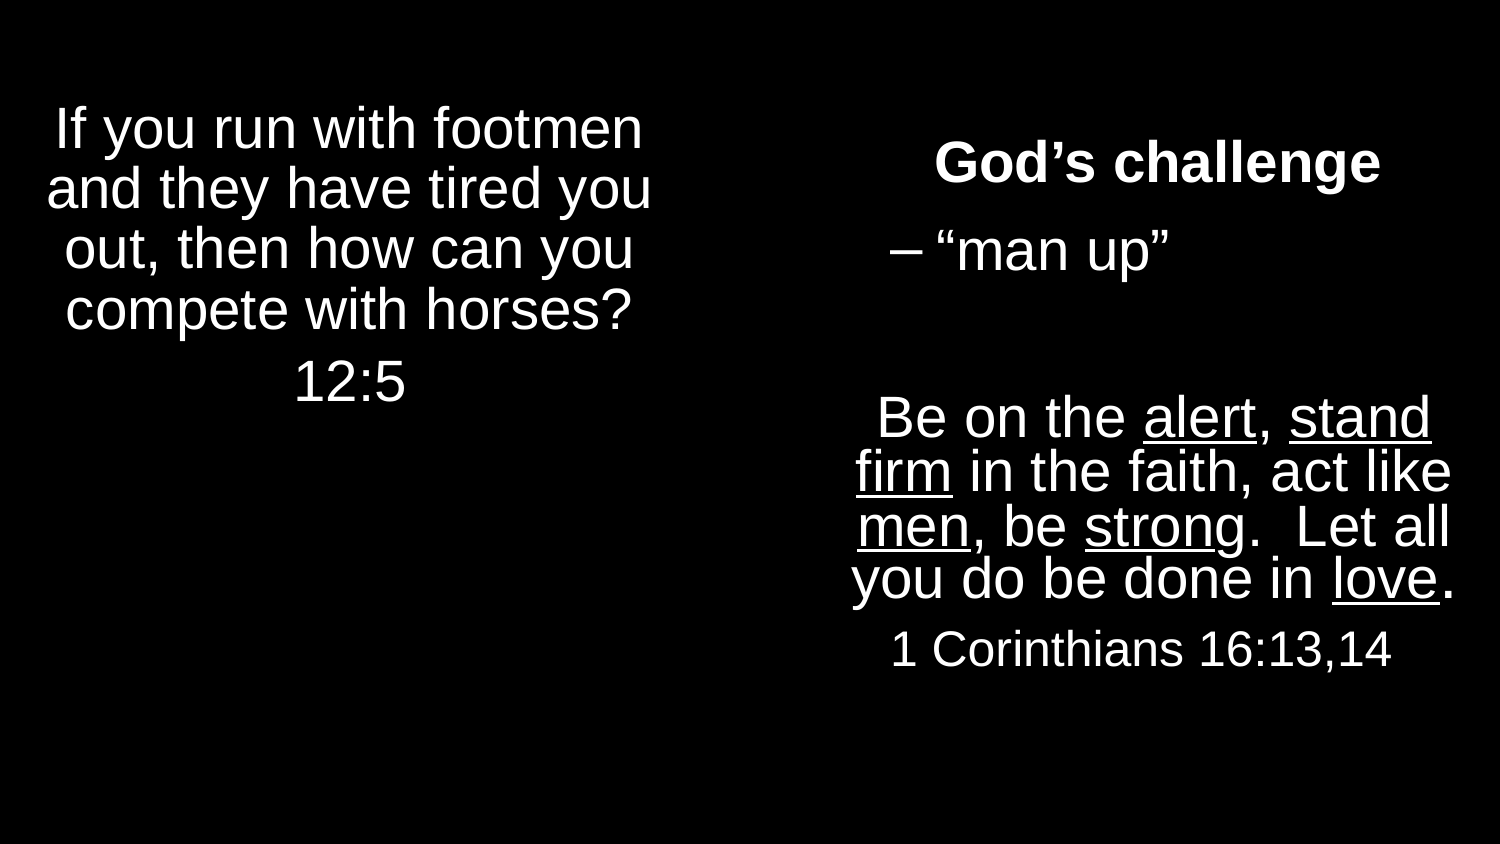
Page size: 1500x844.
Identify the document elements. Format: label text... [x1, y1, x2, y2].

list God’s challenge “man up” Be on the alert, stand firm in the faith, act like men, be strong. Let all you do be done in love. 1 Corinthians 16:13,14 [800, 21, 1500, 647]
list If you run with footmen and they have tired you out, then how can you compete with horses? 12:5 [0, 21, 700, 647]
list [0, 96, 713, 760]
